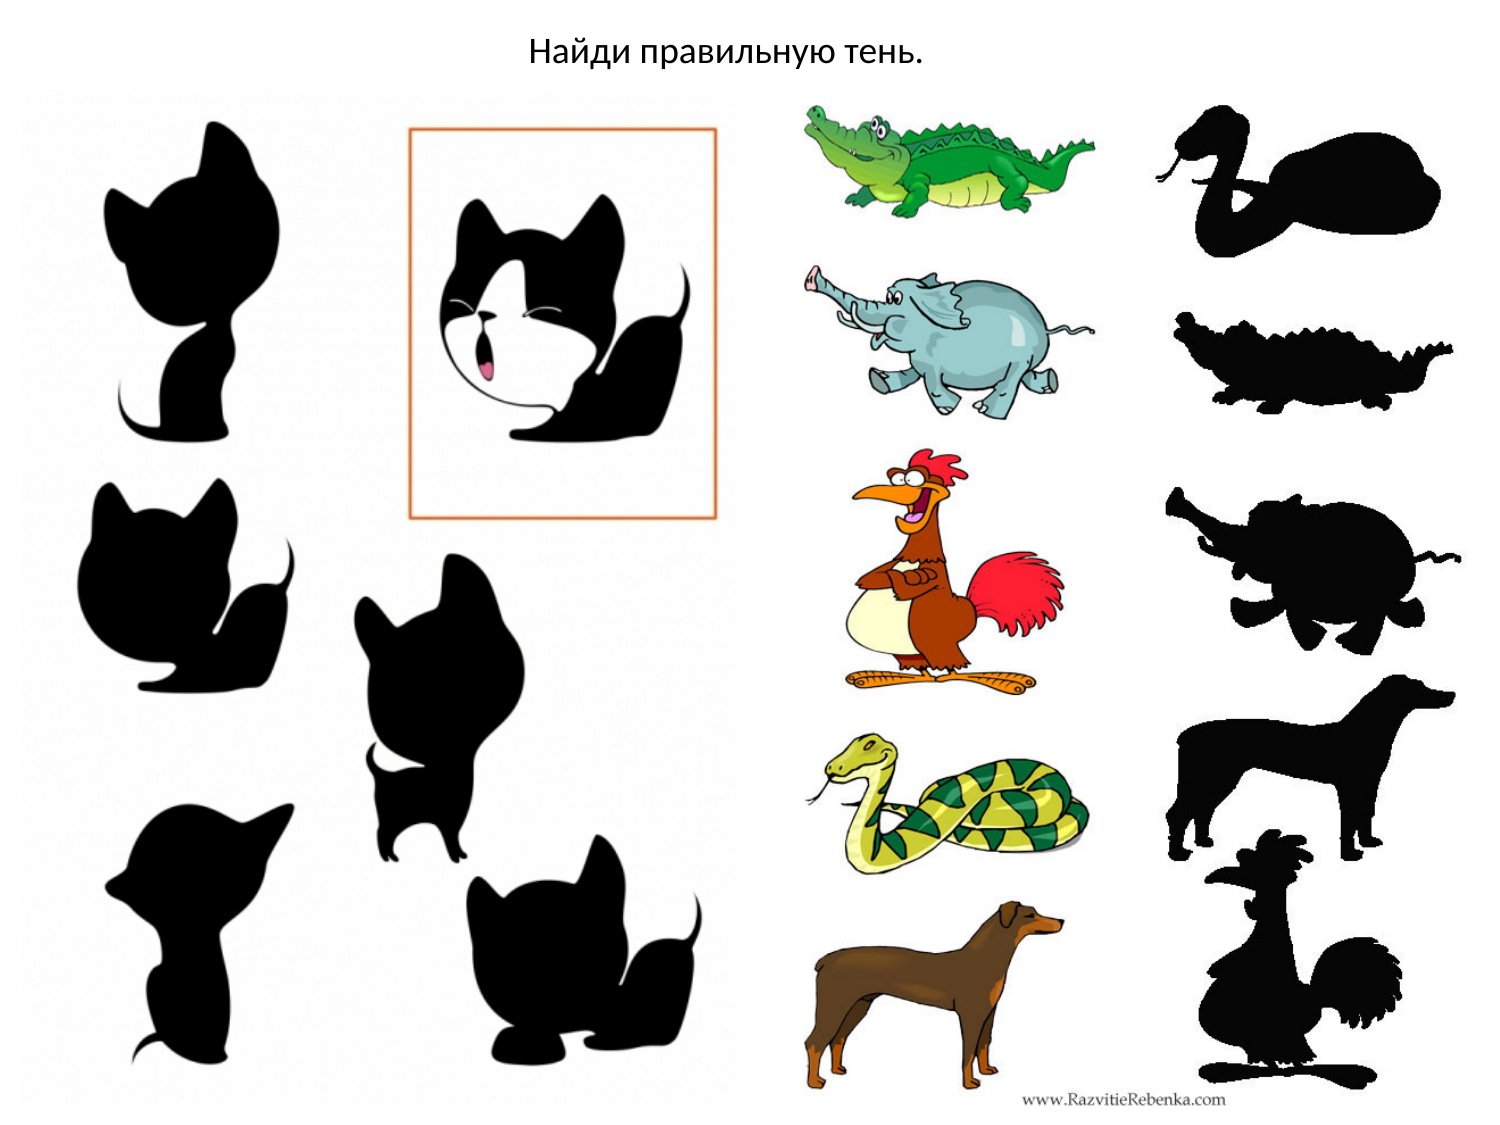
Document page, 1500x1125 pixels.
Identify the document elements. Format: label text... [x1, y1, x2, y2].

picture [21, 89, 738, 1105]
picture [785, 87, 1467, 1110]
text_box Найди правильную тень. [513, 19, 977, 79]
